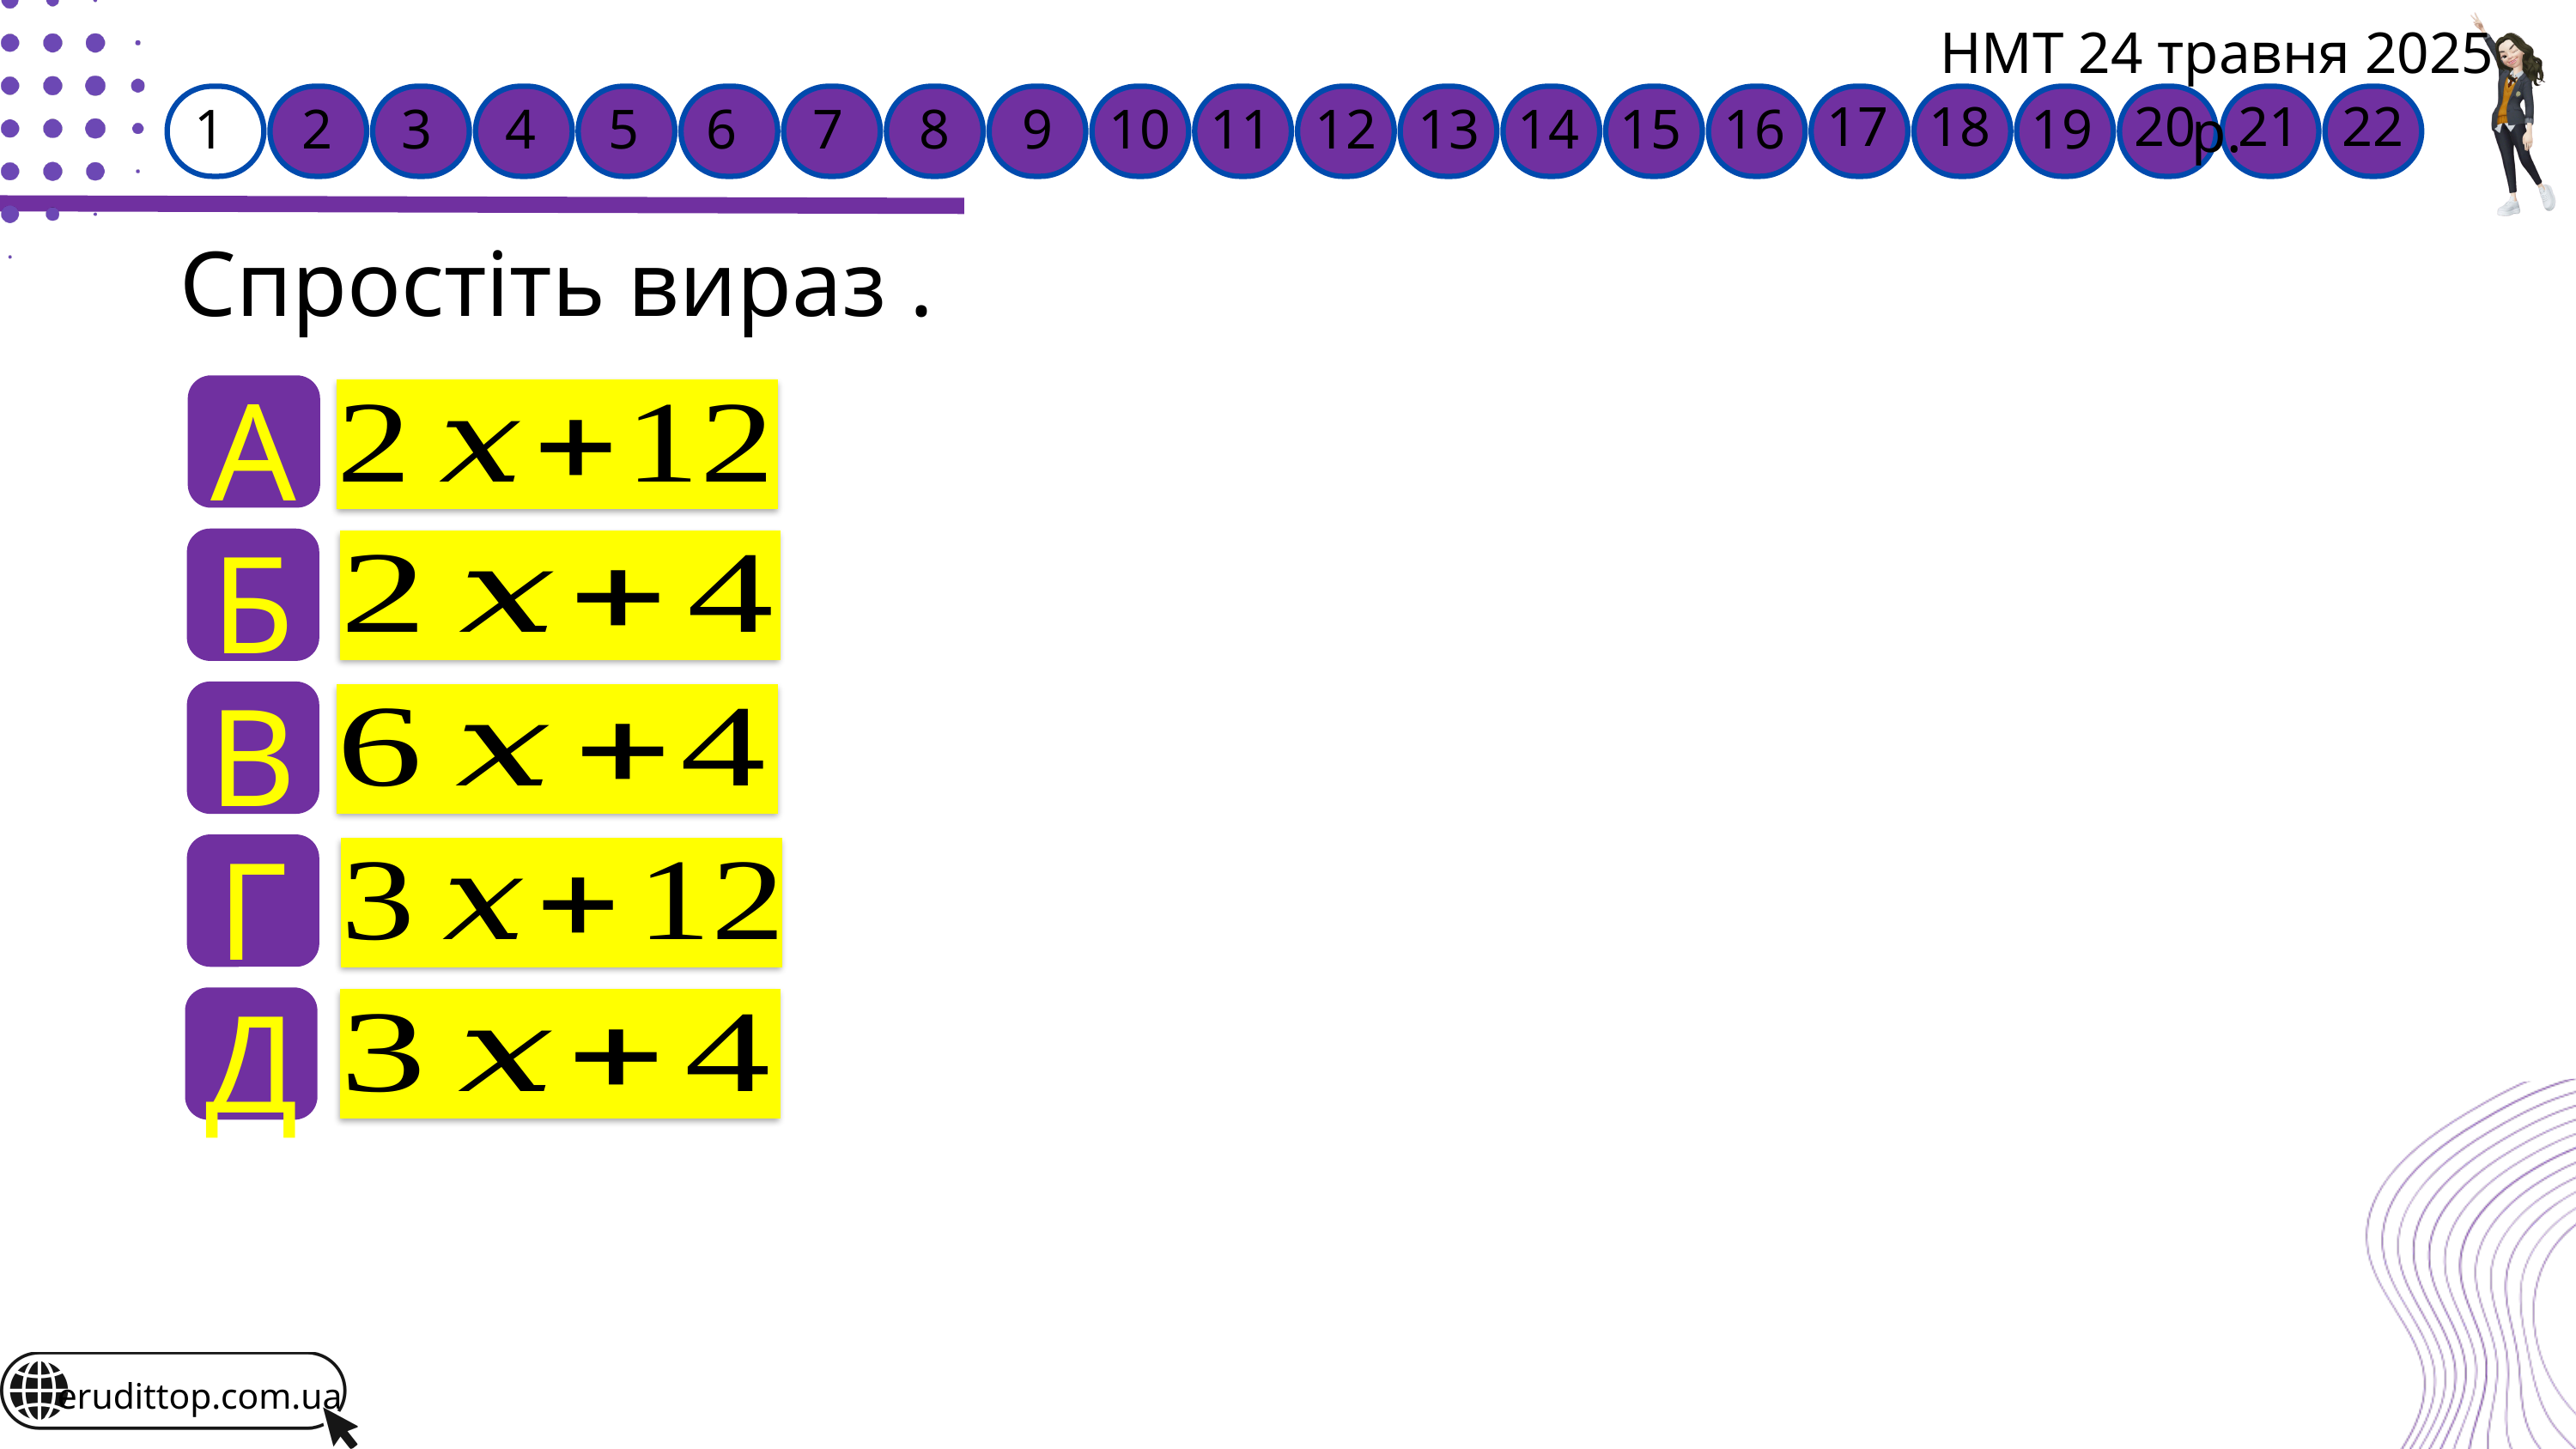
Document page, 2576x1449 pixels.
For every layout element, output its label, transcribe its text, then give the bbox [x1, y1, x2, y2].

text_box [1708, 86, 1806, 177]
text_box В [186, 681, 319, 815]
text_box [372, 86, 470, 177]
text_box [270, 86, 368, 177]
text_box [1913, 86, 2011, 177]
text_box [2421, 0, 2576, 234]
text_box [578, 86, 676, 177]
text_box Б [186, 528, 319, 661]
text_box Д [185, 987, 318, 1120]
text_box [1091, 86, 1189, 177]
text_box [2342, 1078, 2576, 1449]
text_box 9 [2114, 88, 2119, 164]
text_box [2221, 86, 2319, 177]
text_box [680, 86, 778, 177]
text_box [167, 86, 264, 177]
text_box 21 [2217, 90, 2221, 164]
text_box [2016, 86, 2114, 177]
text_box erudittop.com.ua [0, 1367, 437, 1416]
text_box Г [186, 834, 319, 967]
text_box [1810, 86, 1909, 177]
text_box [2119, 86, 2217, 177]
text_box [886, 86, 984, 177]
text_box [1297, 86, 1394, 177]
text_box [1503, 86, 1601, 177]
text_box [0, 0, 145, 303]
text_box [1605, 86, 1703, 177]
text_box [1400, 86, 1498, 177]
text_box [475, 86, 573, 177]
text_box НМТ 24 травня 2025 р. [1908, 6, 2525, 164]
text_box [2324, 86, 2422, 177]
text_box [0, 1416, 358, 1449]
text_box 21 [2011, 90, 2016, 164]
text_box [0, 1352, 358, 1367]
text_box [988, 86, 1086, 177]
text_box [783, 86, 881, 177]
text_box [1194, 86, 1292, 177]
text_box А [187, 375, 320, 508]
